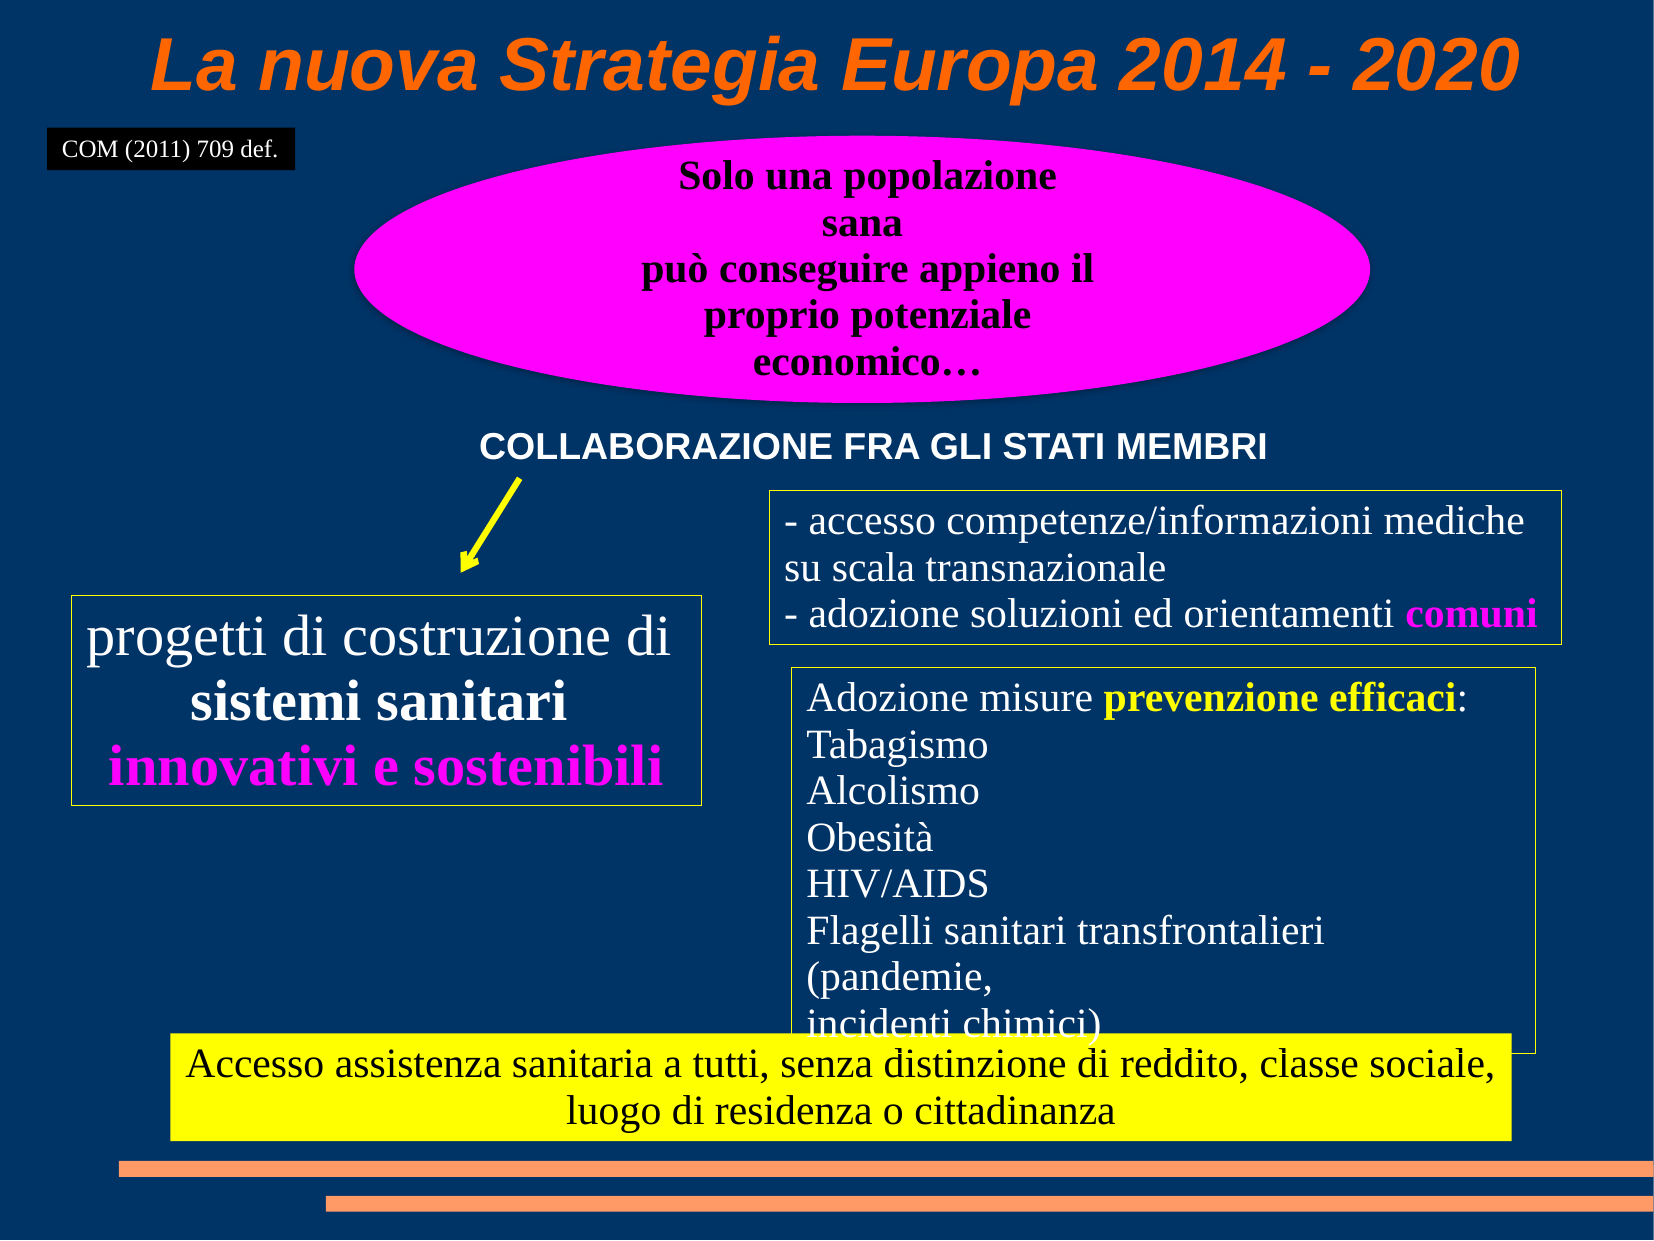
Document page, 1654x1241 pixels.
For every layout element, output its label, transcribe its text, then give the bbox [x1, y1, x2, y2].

text_box - accesso competenze/informazioni mediche su scala transnazionale - adozione soluzioni ed orientamenti comuni [769, 490, 1562, 645]
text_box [460, 477, 520, 573]
text_box COLLABORAZIONE FRA GLI STATI MEMBRI [464, 419, 1284, 476]
text_box progetti di costruzione di sistemi sanitari innovativi e sostenibili [71, 595, 702, 806]
text_box COM (2011) 709 def. [47, 127, 296, 171]
text_box Adozione misure prevenzione efficaci: Tabagismo Alcolismo Obesità HIV/AIDS Flagelli sanitari transfrontalieri (pandemie, incidenti chimici) [791, 667, 1536, 1054]
text_box La nuova Strategia Europa 2014 - 2020 [129, 0, 1542, 166]
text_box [354, 135, 1371, 404]
text_box Accesso assistenza sanitaria a tutti, senza distinzione di reddito, classe sociale, luogo di residenza o cittadinanza [170, 1033, 1512, 1142]
